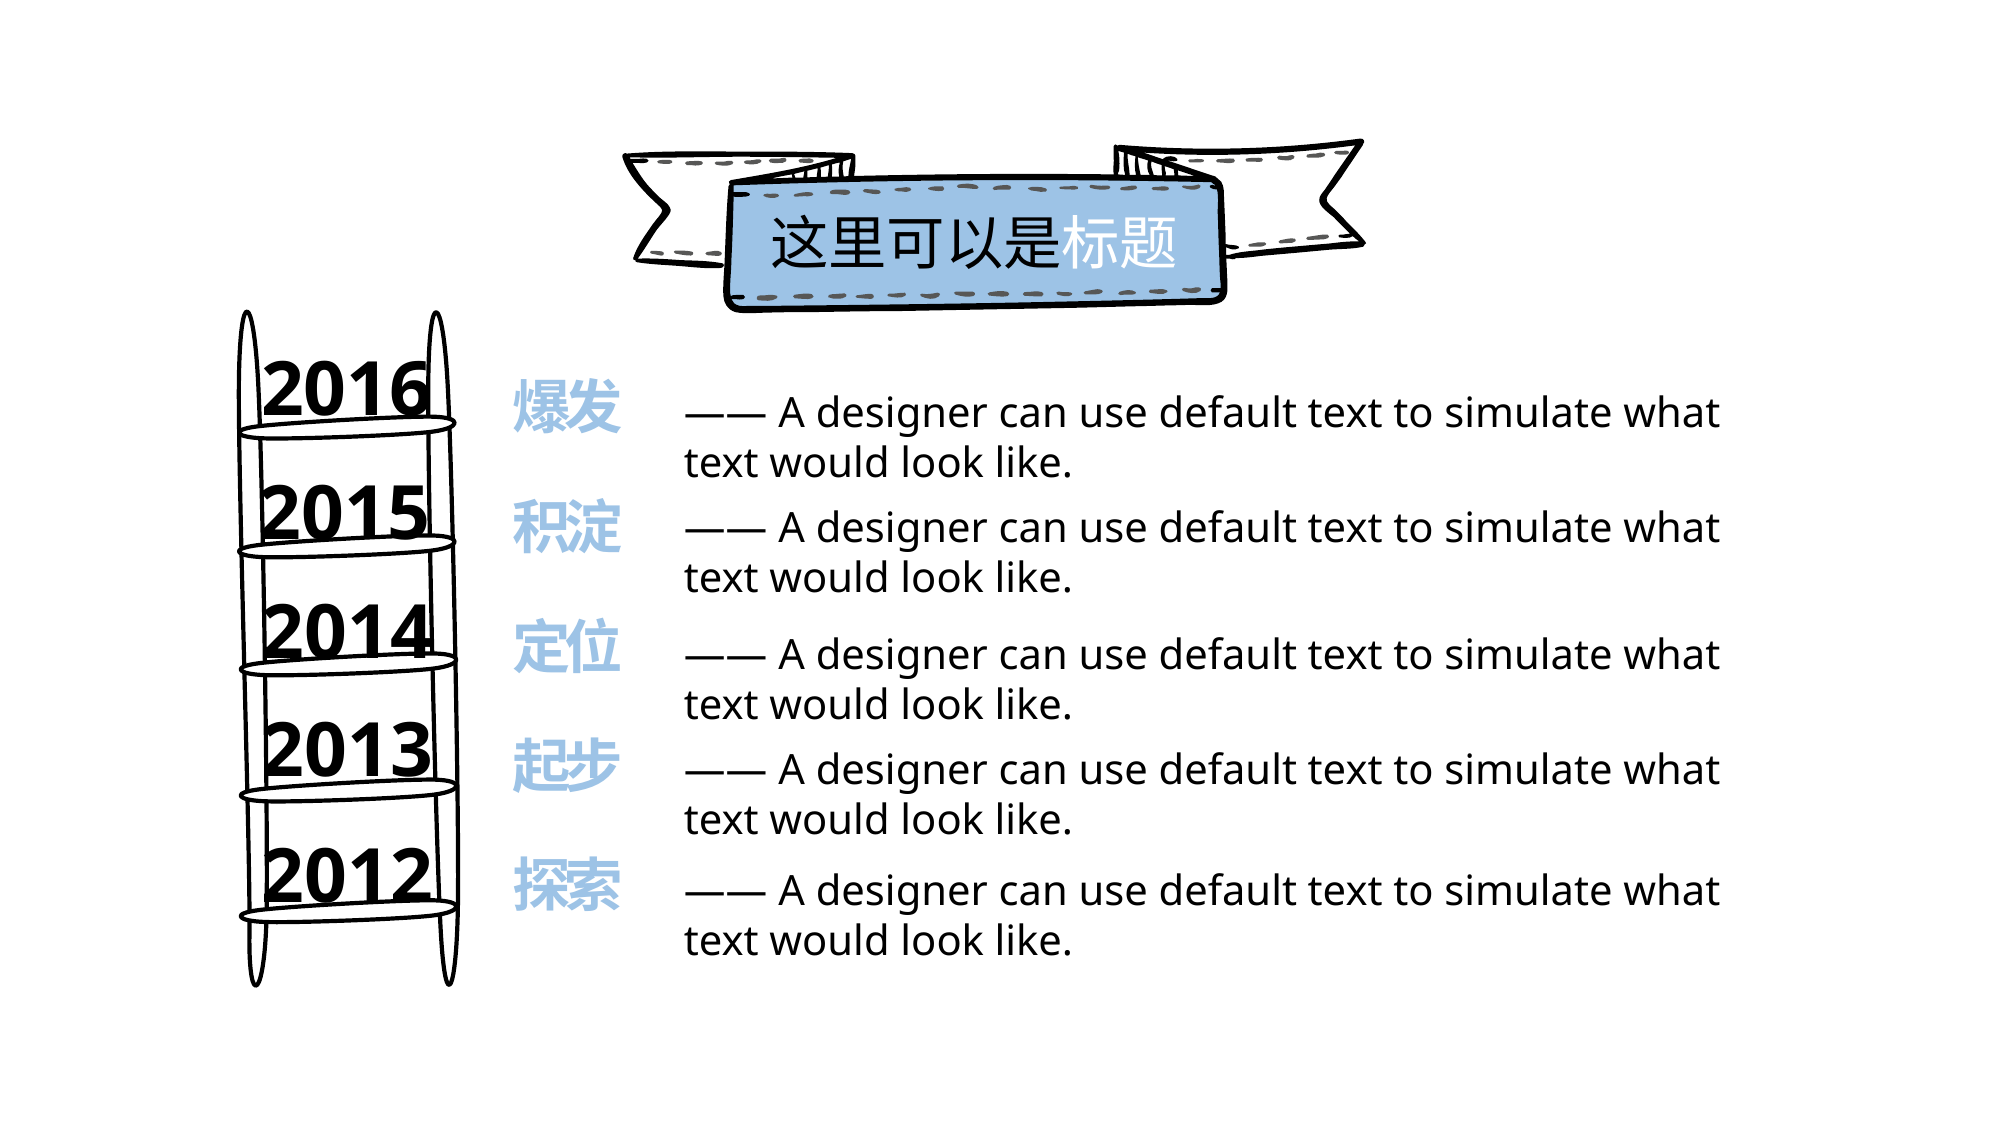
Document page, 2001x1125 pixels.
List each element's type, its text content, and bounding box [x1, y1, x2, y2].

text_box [621, 138, 1367, 315]
text_box [248, 926, 268, 987]
text_box [427, 429, 454, 538]
text_box [448, 779, 458, 793]
text_box 2012 [246, 820, 448, 926]
text_box [448, 900, 458, 914]
text_box [237, 310, 255, 430]
text_box 定位 [483, 602, 652, 688]
text_box —— A designer can use default text to simulate what text would look like. [669, 620, 1743, 735]
text_box 2015 [243, 457, 446, 563]
text_box —— A designer can use default text to simulate what text would look like. [669, 735, 1743, 850]
text_box [431, 663, 460, 986]
text_box [448, 417, 456, 430]
text_box [238, 435, 262, 547]
text_box [246, 801, 268, 820]
text_box [446, 535, 456, 549]
text_box [243, 674, 267, 779]
text_box —— A designer can use default text to simulate what text would look like. [669, 856, 1743, 972]
text_box [240, 555, 265, 665]
text_box [239, 664, 247, 675]
text_box 2014 [247, 576, 449, 682]
text_box [429, 311, 444, 332]
text_box [429, 546, 457, 656]
text_box 2016 [246, 332, 448, 438]
text_box [449, 653, 458, 667]
text_box 探索 [483, 840, 652, 926]
text_box [239, 790, 369, 803]
text_box —— A designer can use default text to simulate what text would look like. [669, 378, 1743, 493]
text_box [238, 427, 246, 438]
text_box 爆发 [483, 363, 652, 448]
text_box [238, 547, 243, 556]
text_box 起步 [483, 721, 652, 807]
text_box 2013 [246, 694, 448, 800]
text_box [239, 911, 246, 921]
text_box —— A designer can use default text to simulate what text would look like. [669, 493, 1743, 608]
text_box 积淀 [483, 483, 652, 568]
